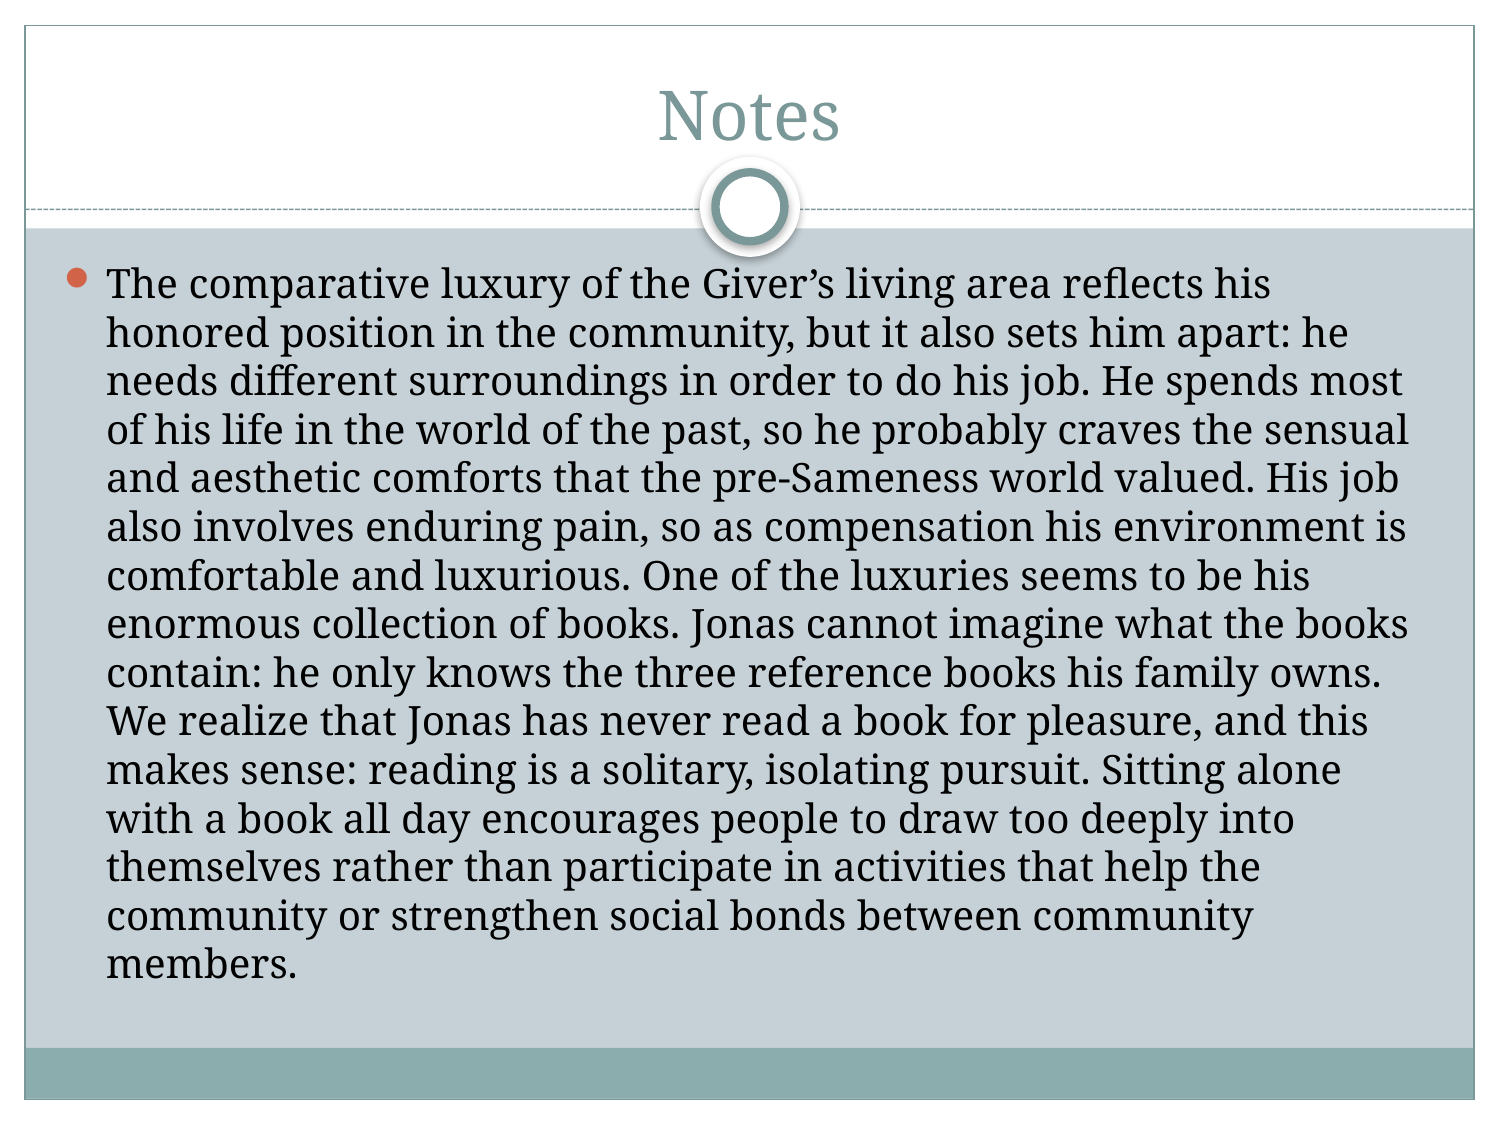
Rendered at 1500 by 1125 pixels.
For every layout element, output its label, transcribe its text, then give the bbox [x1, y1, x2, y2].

title Notes [49, 37, 1450, 162]
list The comparative luxury of the Giver’s living area reflects his honored position in the community, but it also sets him apart: he needs different surroundings in order to do his job. He spends most of his life in the world of the past, so he probably craves the sensual and aesthetic comforts that the pre-Sameness world valued. His job also involves enduring pain, so as compensation his environment is comfortable and luxurious. One of the luxuries seems to be his enormous collection of books. Jonas cannot imagine what the books contain: he only knows the three reference books his family owns. We realize that Jonas has never read a book for pleasure, and this makes sense: reading is a solitary, isolating pursuit. Sitting alone with a book all day encourages people to draw too deeply into themselves rather than participate in activities that help the community or strengthen social bonds between community members. [49, 250, 1445, 1001]
